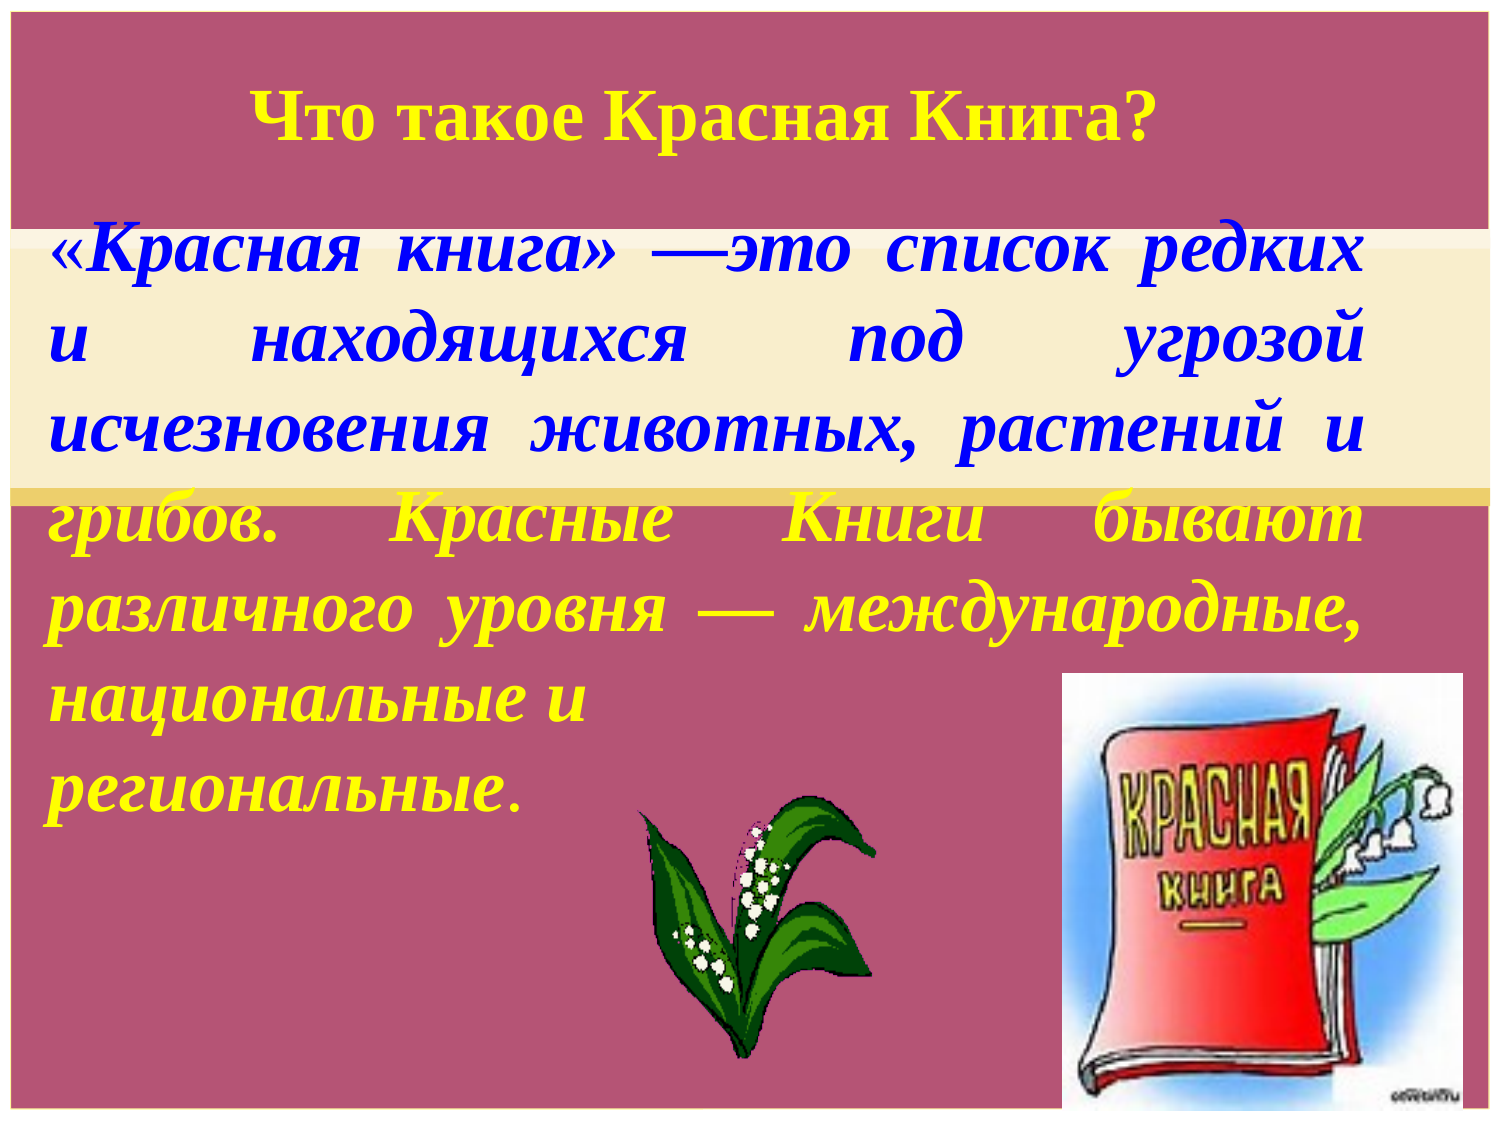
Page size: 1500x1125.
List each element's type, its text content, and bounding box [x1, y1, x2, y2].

text_box Что такое Красная Книга? [234, 58, 1207, 164]
picture [581, 767, 934, 1089]
text_box «Красная книга» —это список редких и находящихся под угрозой исчезновения животных, растений и грибов. Красные Книги бывают различного уровня — международные, национальные и региональные. [34, 188, 1382, 834]
picture [1062, 673, 1464, 1111]
